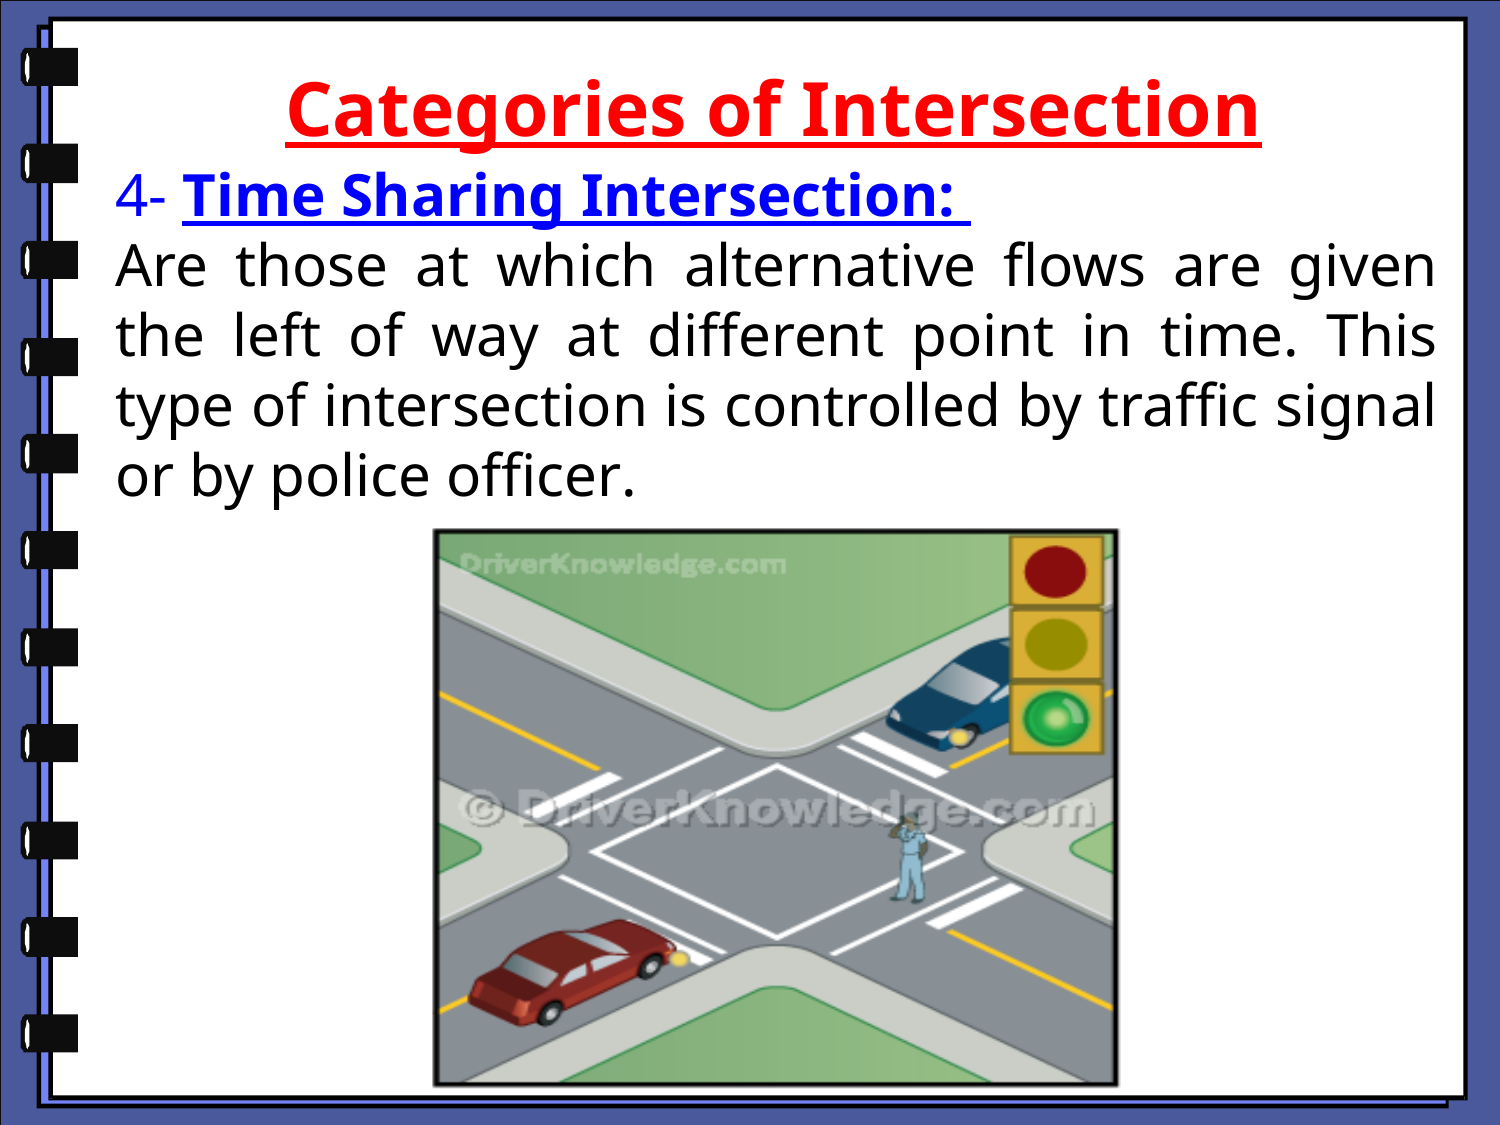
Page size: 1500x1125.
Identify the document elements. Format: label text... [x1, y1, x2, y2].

picture [430, 526, 1129, 1095]
text_box Categories of Intersection [206, 9, 1341, 160]
text_box 4- Time Sharing Intersection: Are those at which alternative flows are given the left of way at different point in time. This type of intersection is controlled by traffic signal or by police officer. [100, 150, 1453, 516]
